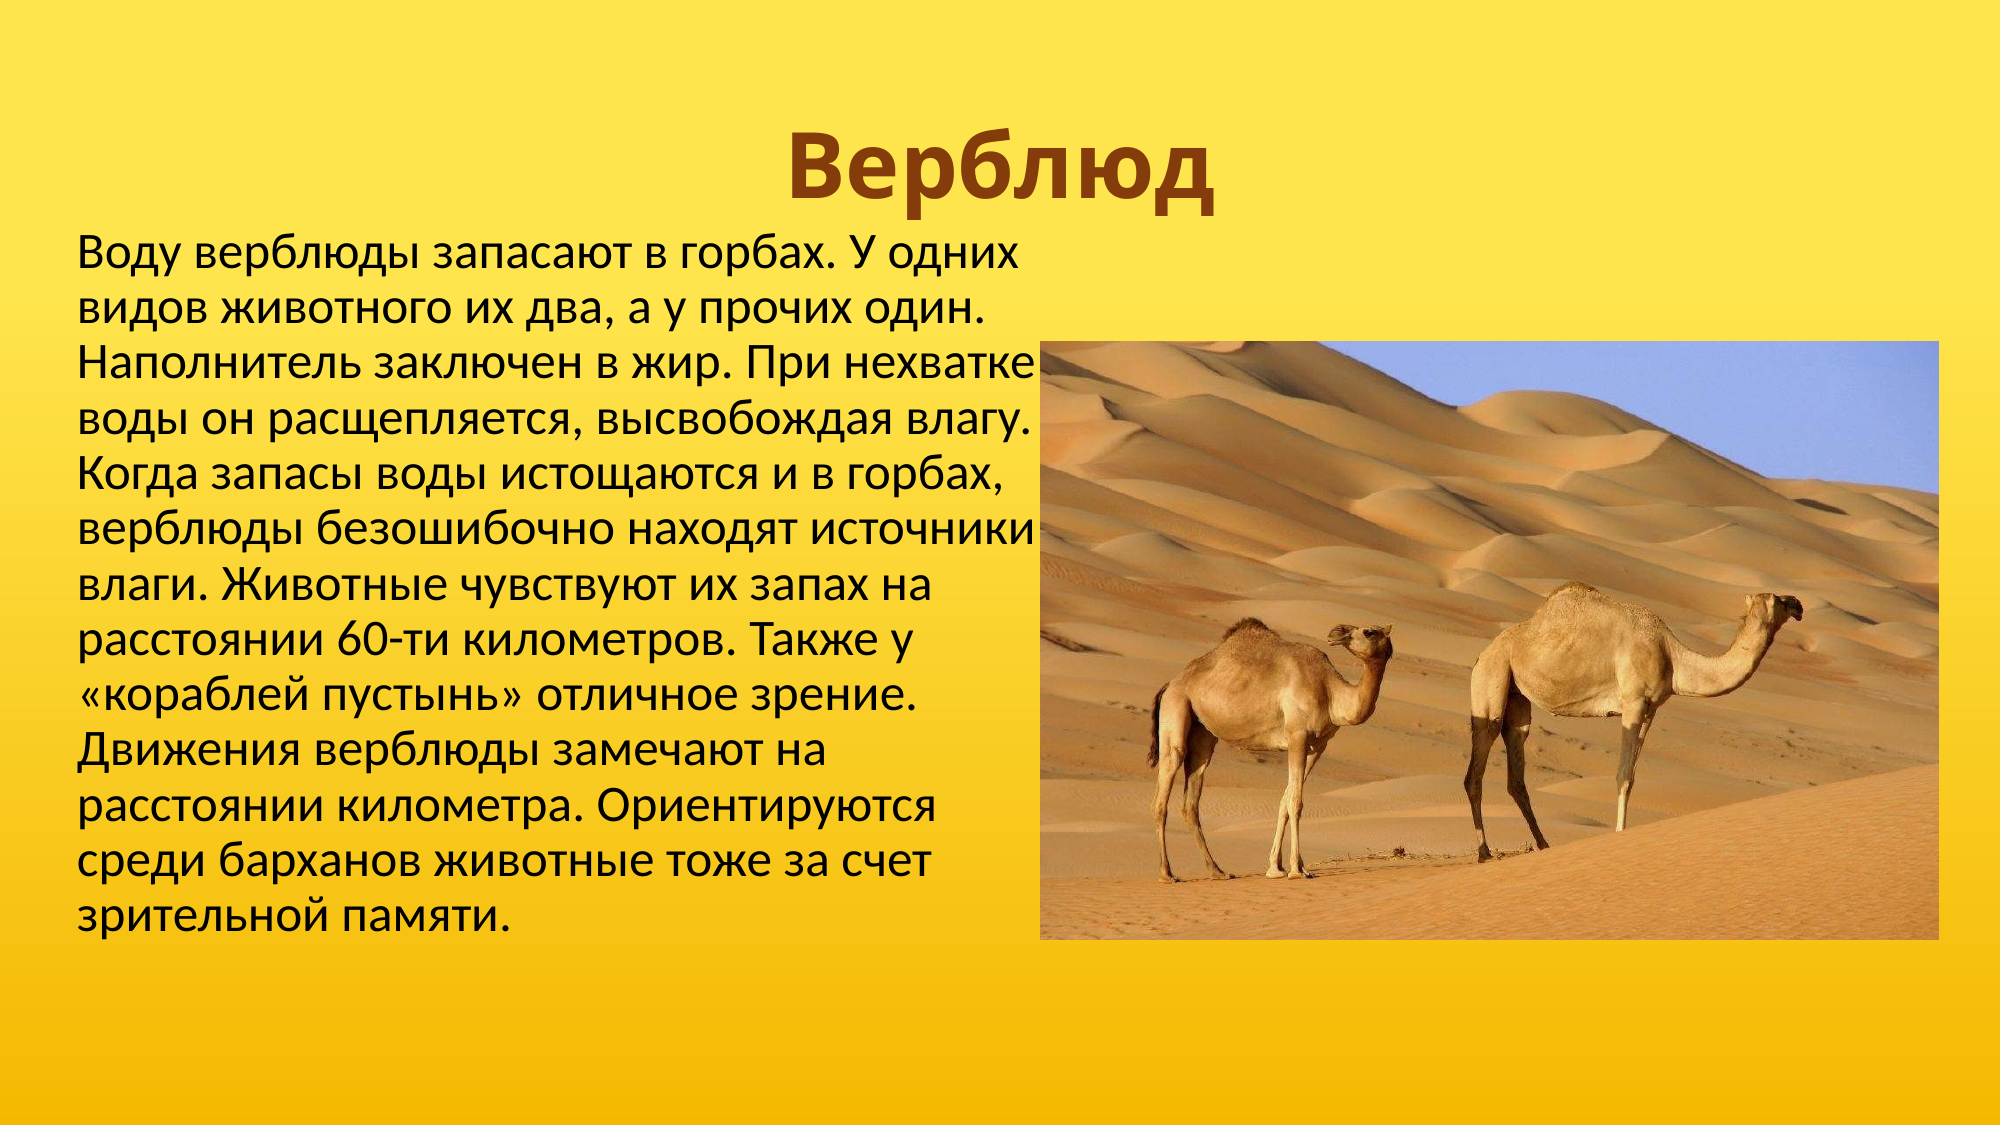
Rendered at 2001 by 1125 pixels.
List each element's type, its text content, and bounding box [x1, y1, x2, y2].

title Верблюд [137, 59, 1863, 278]
list Воду верблюды запасают в горбах. У одних видов животного их два, а у прочих один. Наполнитель заключен в жир. При нехватке воды он расщепляется, высвобождая влагу. Когда запасы воды истощаются и в горбах, верблюды безошибочно находят источники влаги. Животные чувствуют их запах на расстоянии 60-ти километров. Также у «кораблей пустынь» отличное зрение. Движения верблюды замечают на расстоянии километра. Ориентируются среди барханов животные тоже за счет зрительной памяти. [61, 216, 1062, 1066]
picture [1040, 341, 1939, 940]
